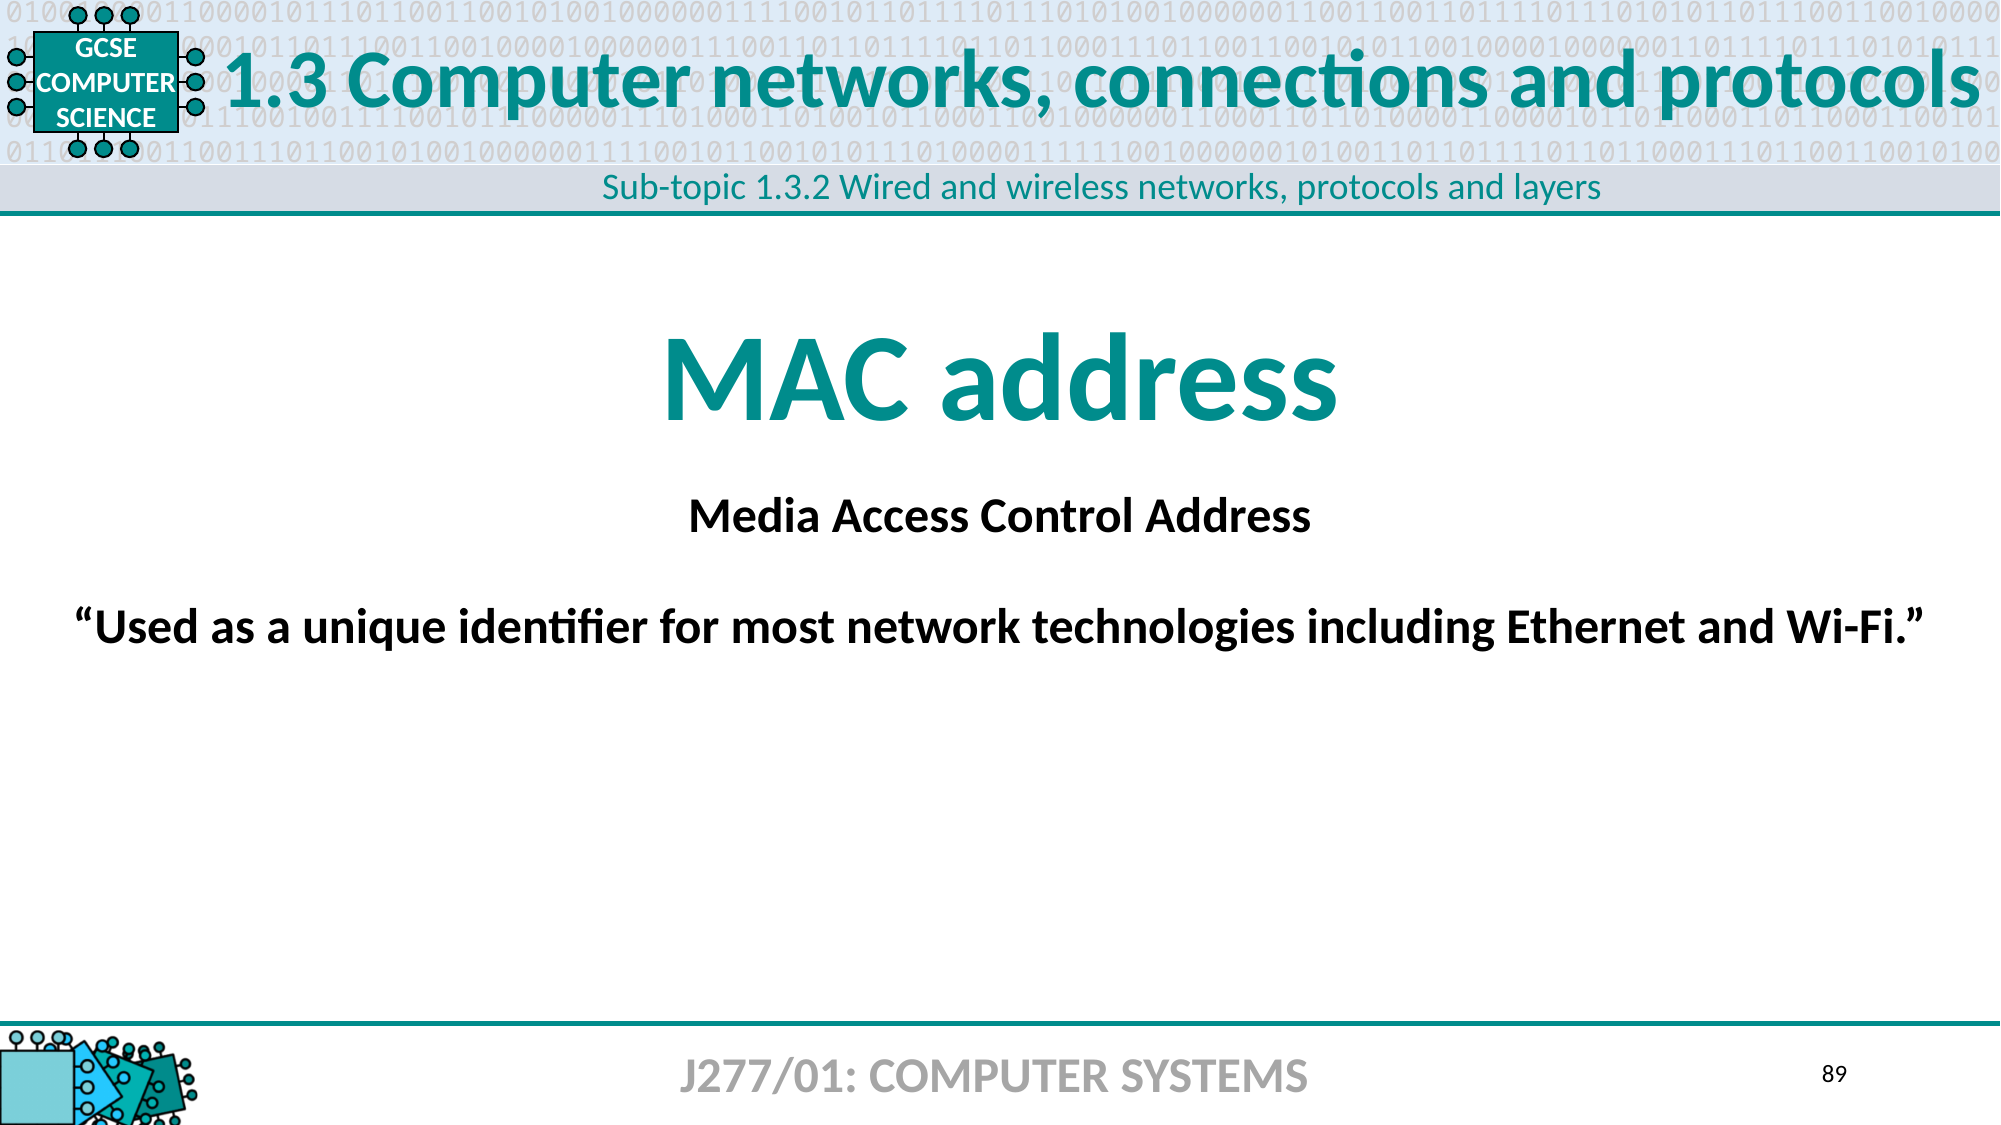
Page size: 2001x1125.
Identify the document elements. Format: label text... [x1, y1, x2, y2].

text_box Media Access Control Address [0, 474, 2000, 550]
text_box Sub-topic 1.3.2 Wired and wireless networks, protocols and layers [204, 154, 2000, 215]
text_box J277/01: COMPUTER SYSTEMS [665, 1034, 1335, 1110]
text_box 1.3 Computer networks, connections and protocols [204, 16, 2000, 132]
slide_number 89 [1412, 1042, 1863, 1103]
text_box “Used as a unique identifier for most network technologies including Ethernet and Wi-Fi.” [0, 585, 2000, 661]
text_box MAC address [0, 287, 2000, 453]
picture [0, 1031, 198, 1125]
